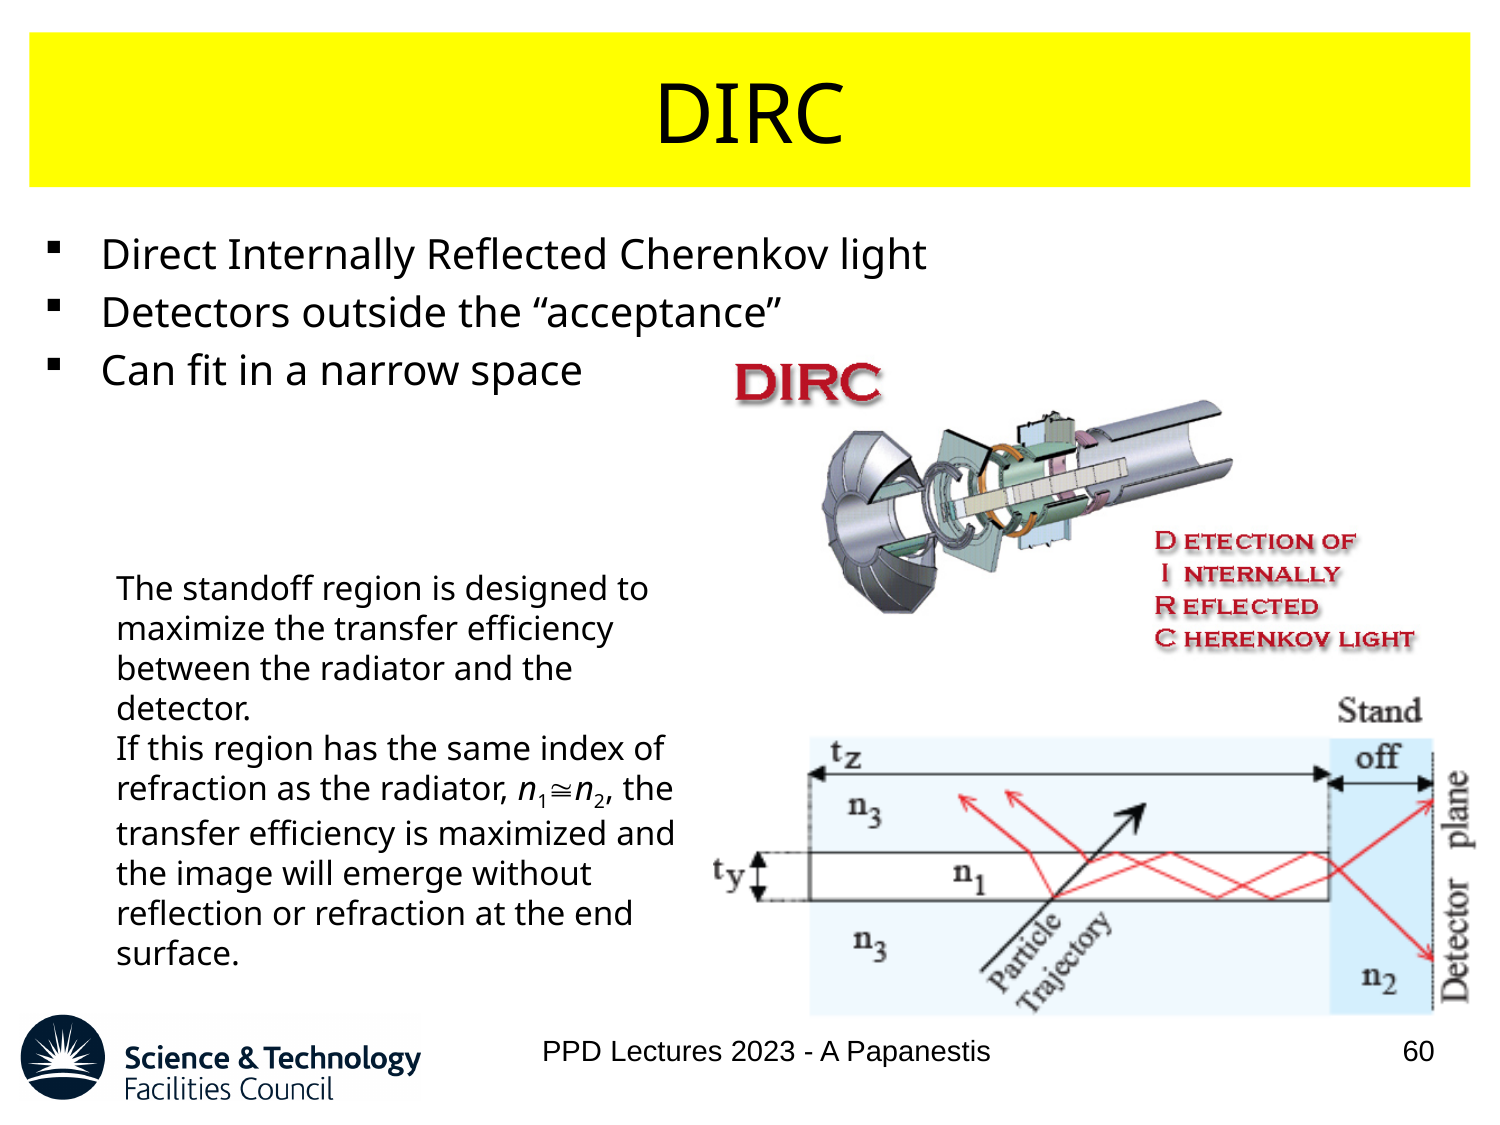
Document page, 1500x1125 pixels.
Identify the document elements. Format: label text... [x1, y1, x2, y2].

title DIRC [29, 32, 1471, 188]
text_box The standoff region is designed to maximize the transfer efficiency between the radiator and the detector. If this region has the same index of refraction as the radiator, n1n2, the transfer efficiency is maximized and the image will emerge without reflection or refraction at the end surface. [101, 560, 704, 980]
footer PPD Lectures 2023 - A Papanestis [512, 1024, 1022, 1101]
picture [19, 1013, 421, 1101]
picture [713, 346, 1439, 669]
picture [713, 693, 1481, 1026]
slide_number 60 [1137, 1034, 1451, 1101]
list Direct Internally Reflected Cherenkov light Detectors outside the “acceptance” Can fit in a narrow space [29, 219, 1471, 1001]
